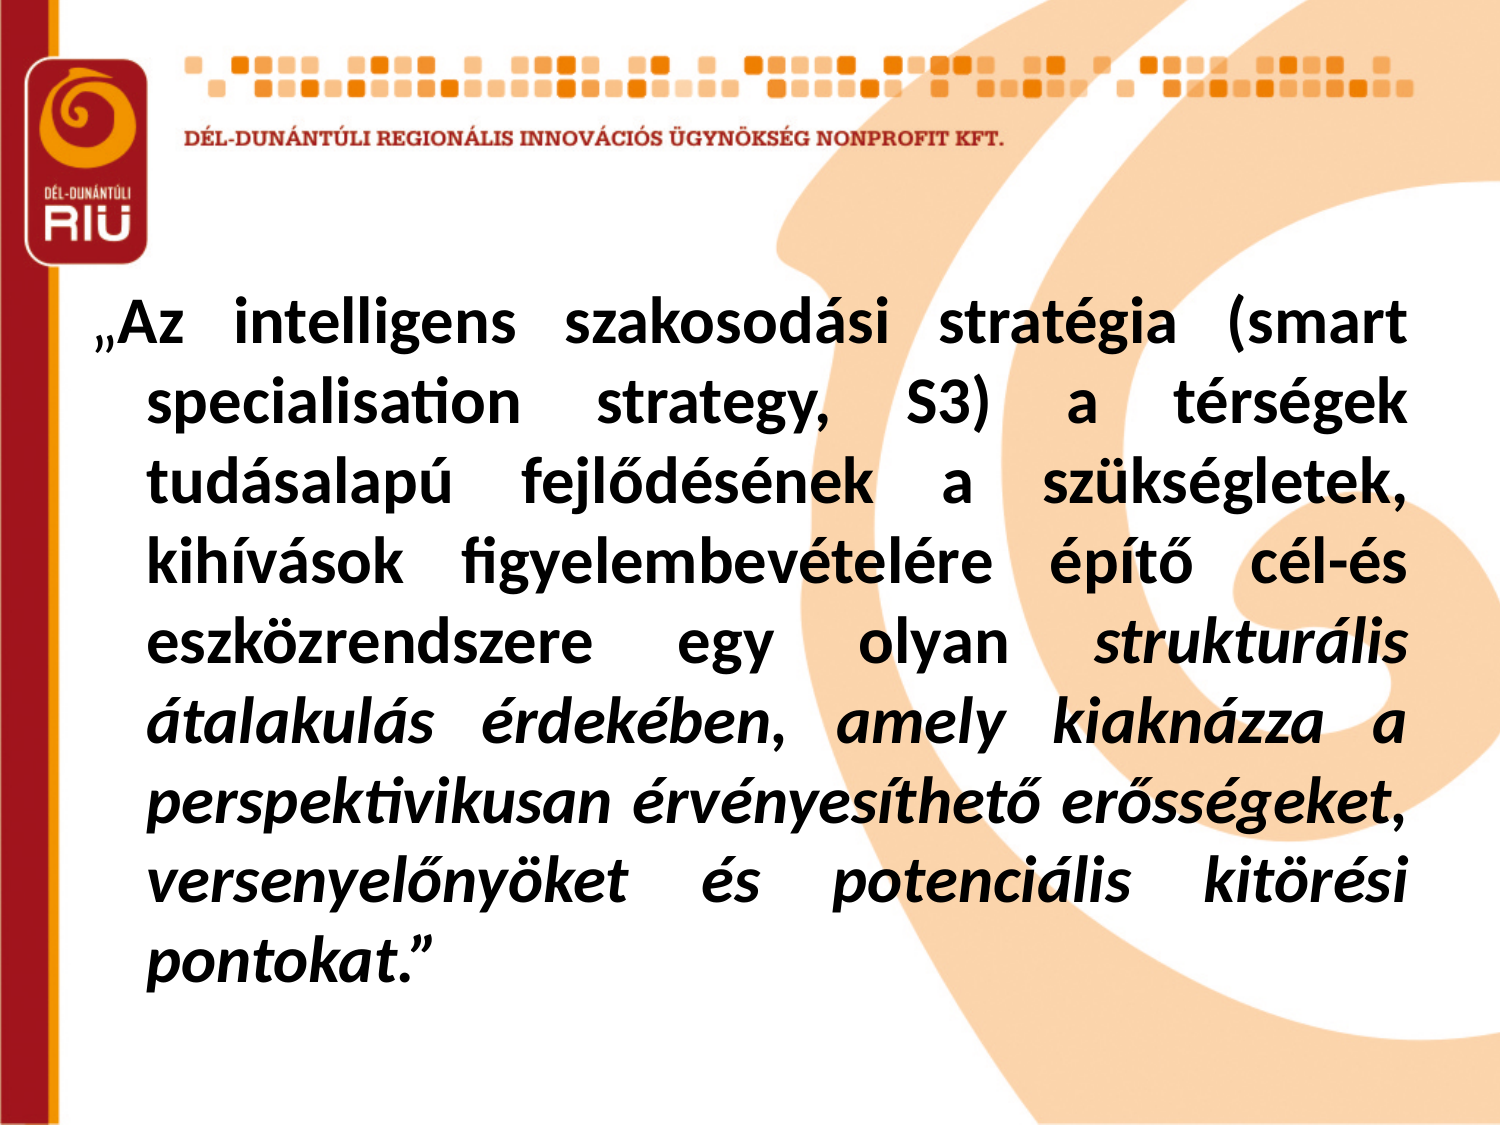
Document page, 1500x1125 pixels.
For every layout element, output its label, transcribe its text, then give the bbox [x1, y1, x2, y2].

list „Az intelligens szakosodási stratégia (smart specialisation strategy, S3) a térségek tudásalapú fejlődésének a szükségletek, kihívások figyelembevételére építő cél-és eszközrendszere egy olyan strukturális átalakulás érdekében, amely kiaknázza a perspektivikusan érvényesíthető erősségeket, versenyelőnyöket és potenciális kitörési pontokat.” [74, 175, 1426, 1006]
picture [0, 0, 1500, 1125]
